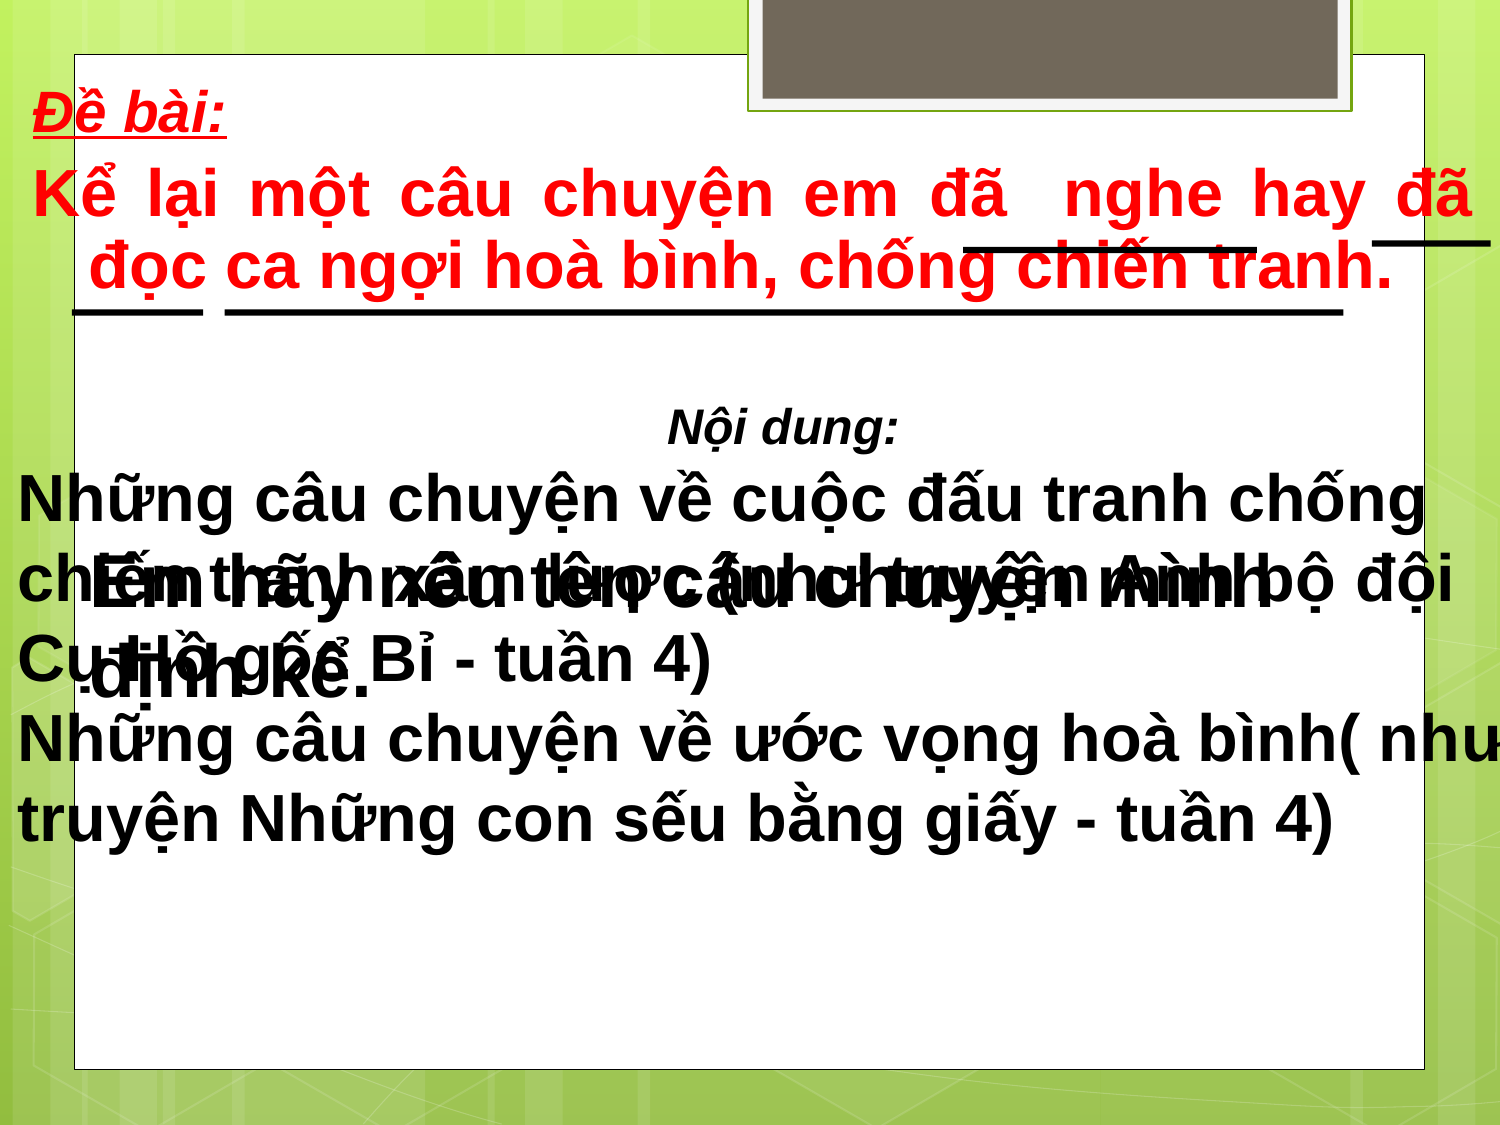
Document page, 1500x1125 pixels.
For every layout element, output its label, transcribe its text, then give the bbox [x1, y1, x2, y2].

text_box Đề bài: Kể lại một câu chuyện em đã nghe hay đã đọc ca ngợi hoà bình, chống chiến tranh. [2, 74, 1500, 363]
text_box [49, 363, 1438, 387]
text_box Nội dung: Những câu chuyện về cuộc đấu tranh chống chiến tranh xâm lược (như truyện Anh bộ đội Cụ Hồ gốc Bỉ - tuần 4) Những câu chuyện về ước vọng hoà bình( như truyện Những con sếu bằng giấy - tuần 4) [2, 387, 1500, 981]
